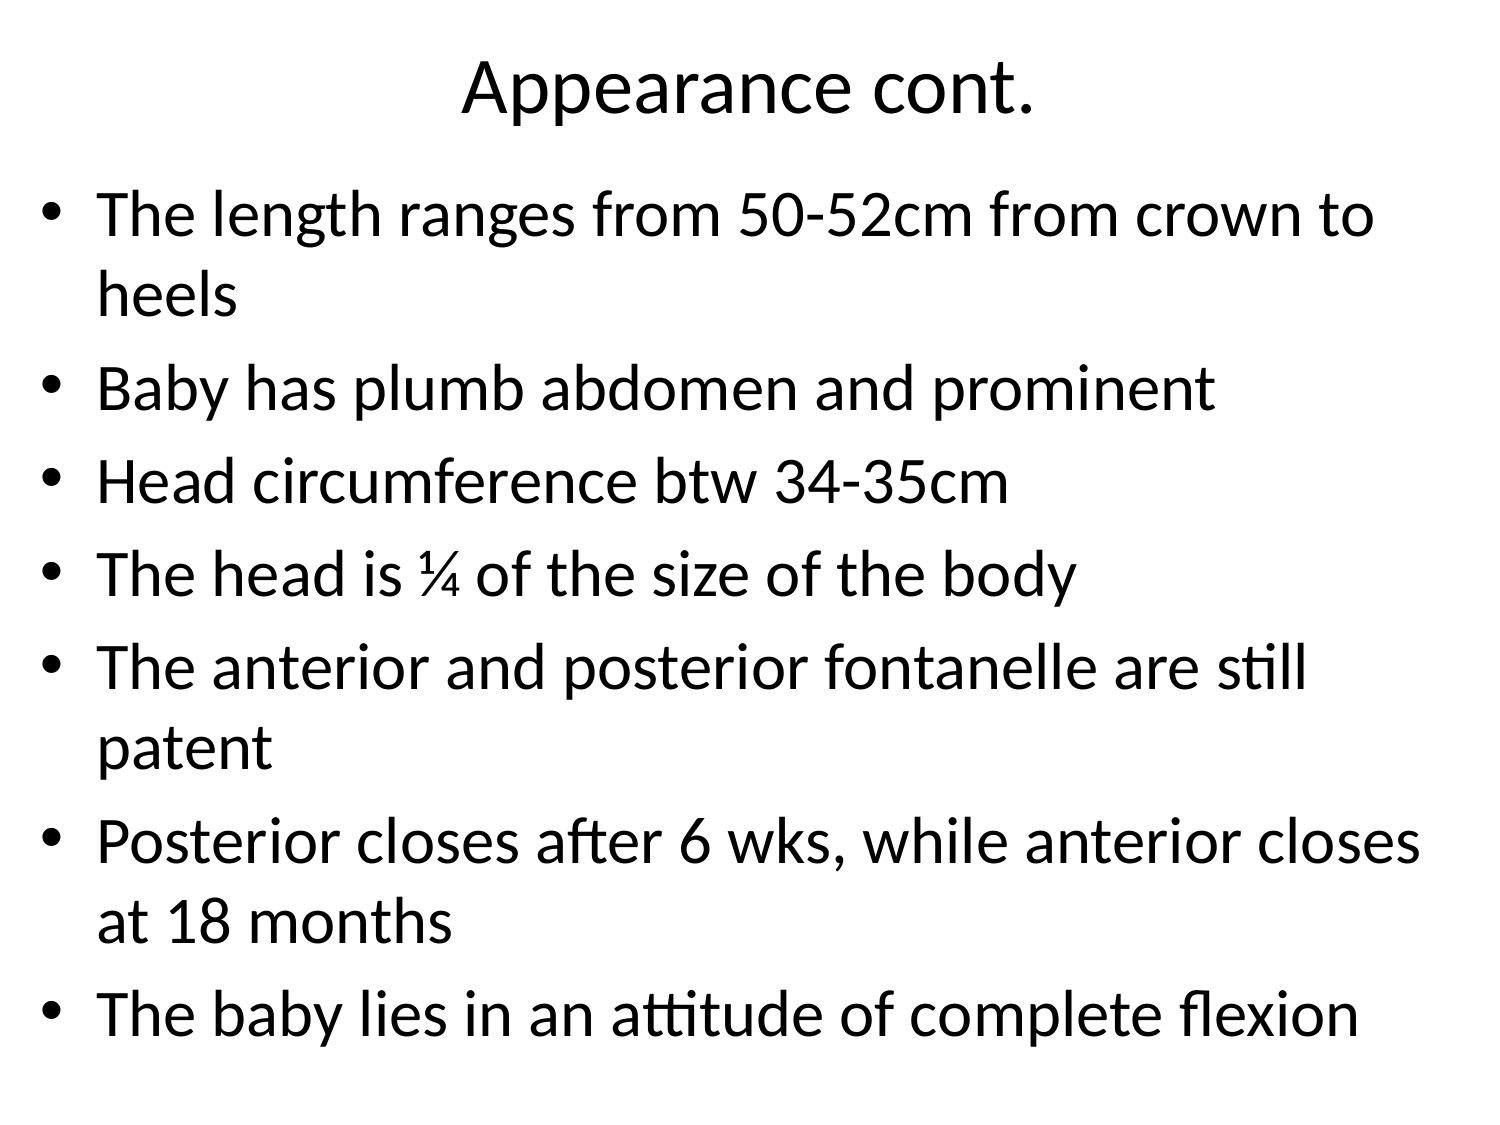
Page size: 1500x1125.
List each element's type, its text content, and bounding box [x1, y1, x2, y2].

title Appearance cont. [24, 24, 1475, 138]
list The length ranges from 50-52cm from crown to heels Baby has plumb abdomen and prominent Head circumference btw 34-35cm The head is ¼ of the size of the body The anterior and posterior fontanelle are still patent Posterior closes after 6 wks, while anterior closes at 18 months The baby lies in an attitude of complete flexion [24, 162, 1475, 1088]
